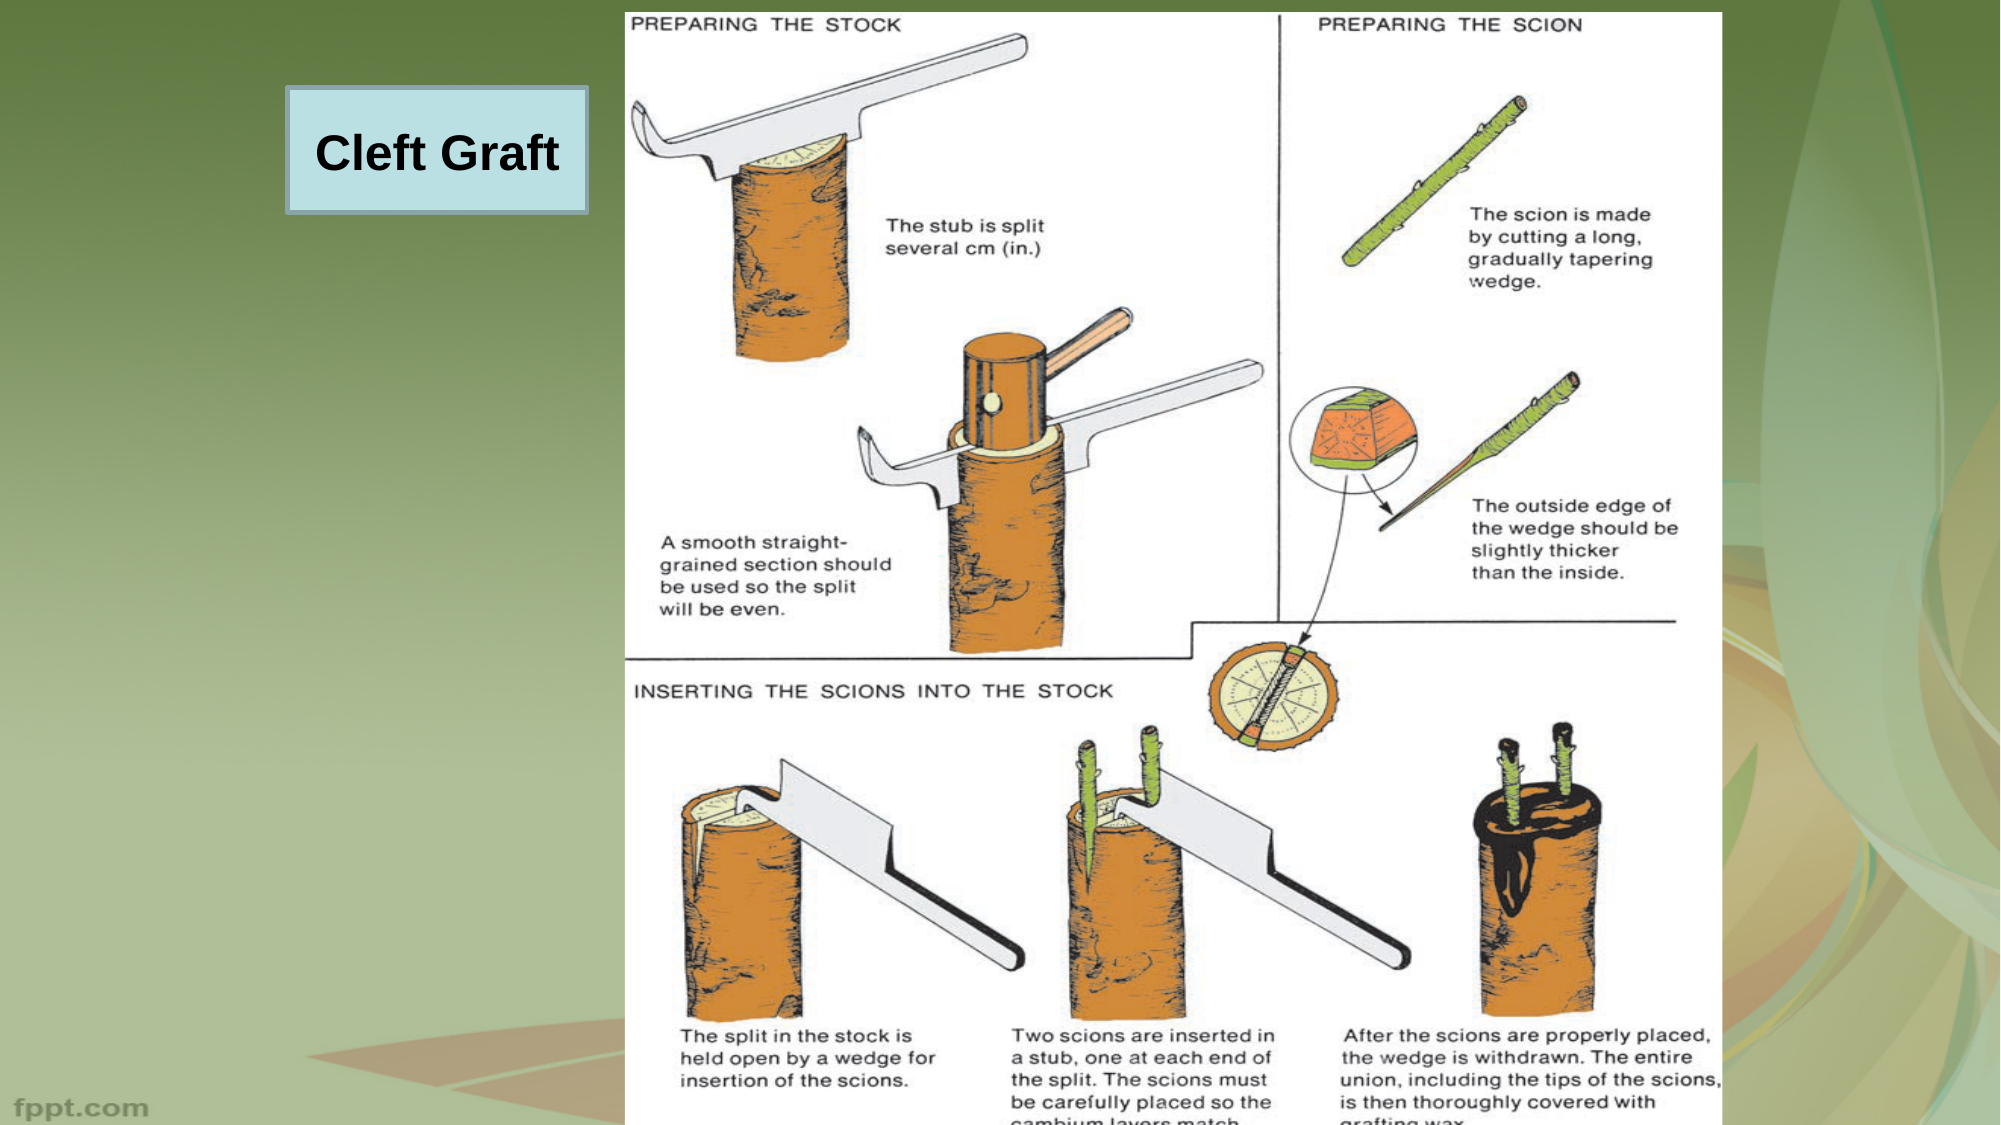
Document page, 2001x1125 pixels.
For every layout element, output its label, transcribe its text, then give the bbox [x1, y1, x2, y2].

text_box Cleft Graft [285, 85, 589, 215]
picture [0, 0, 2001, 1125]
